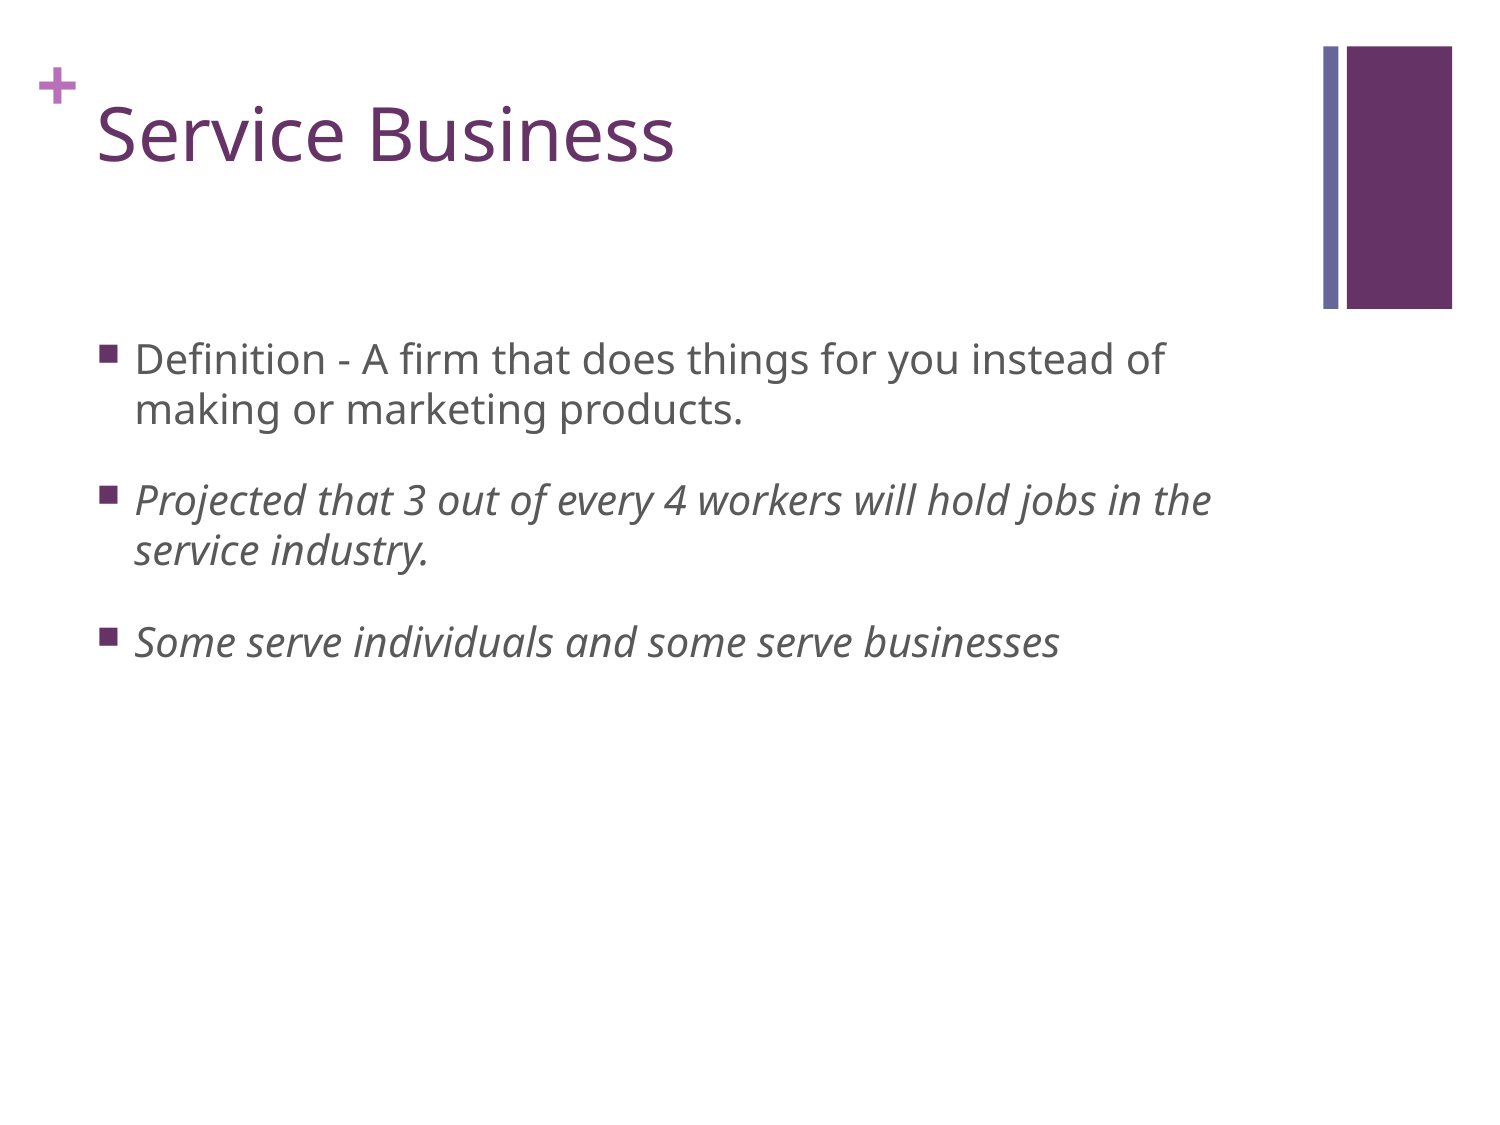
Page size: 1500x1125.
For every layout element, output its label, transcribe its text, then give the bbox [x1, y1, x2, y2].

list Definition - A firm that does things for you instead of making or marketing products. Projected that 3 out of every 4 workers will hold jobs in the service industry. Some serve individuals and some serve businesses [81, 324, 1322, 1005]
title Service Business [81, 79, 1322, 263]
